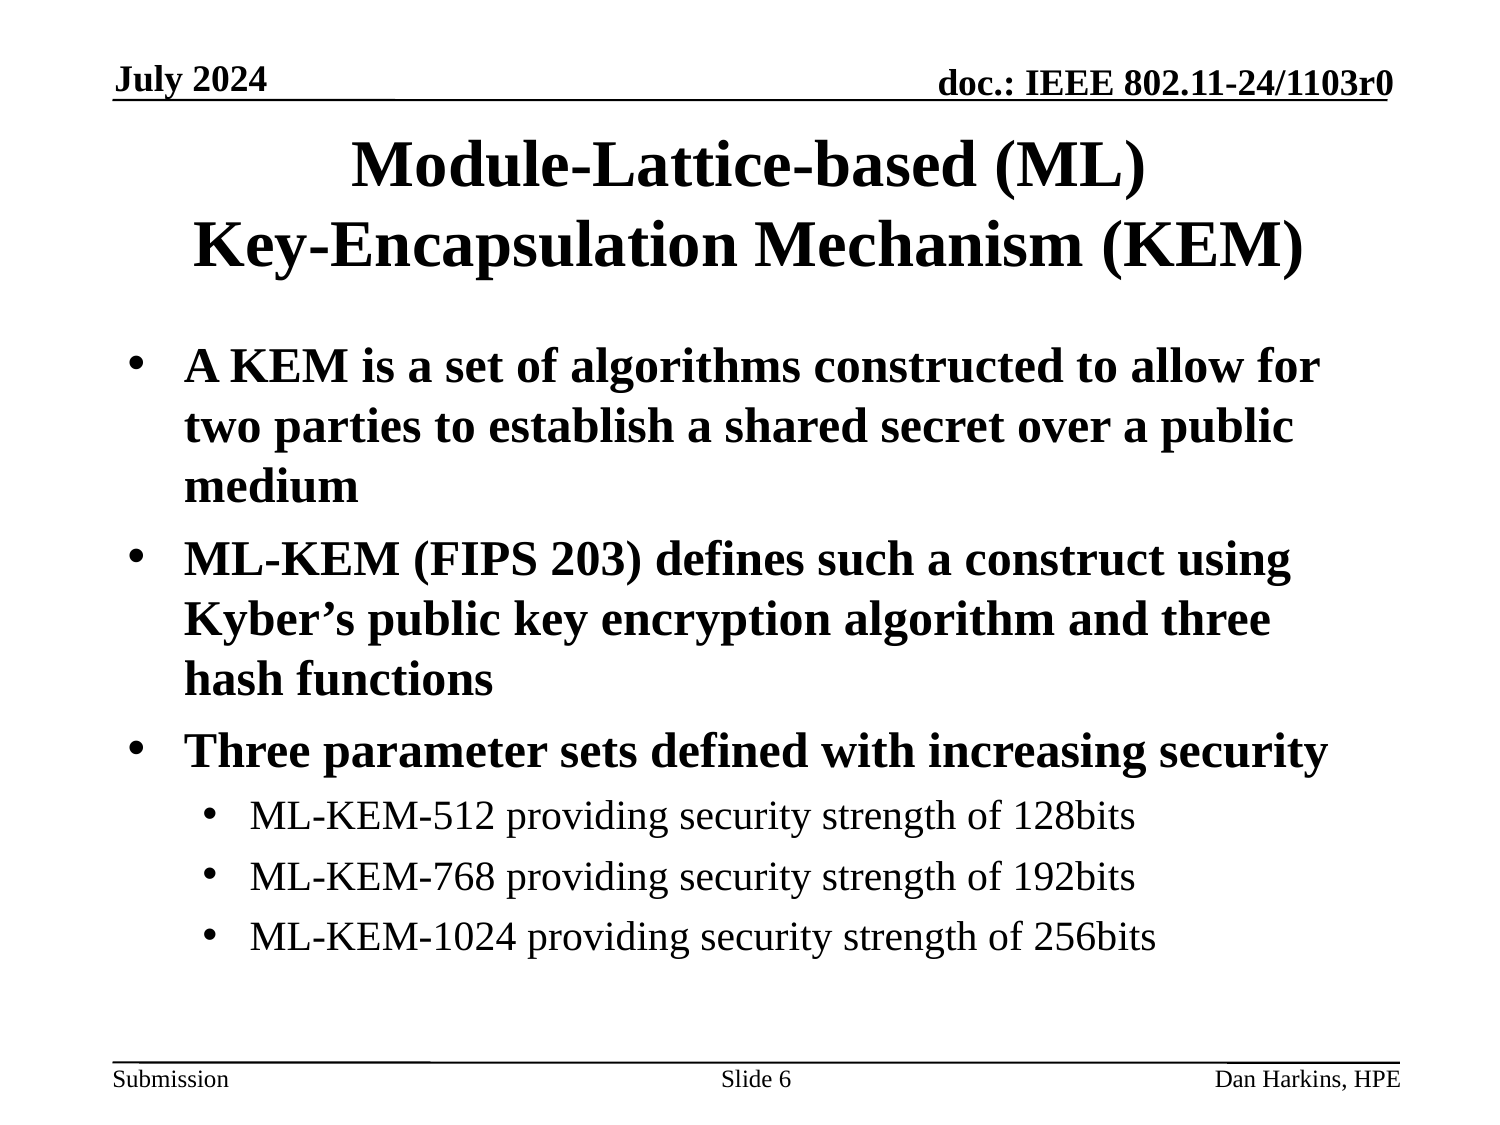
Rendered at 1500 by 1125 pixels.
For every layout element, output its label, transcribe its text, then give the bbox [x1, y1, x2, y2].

slide_number Slide 6 [712, 1061, 800, 1123]
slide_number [114, 54, 423, 100]
footer Dan Harkins, HPE [878, 1061, 1402, 1093]
title Module-Lattice-based (ML) Key-Encapsulation Mechanism (KEM) [112, 112, 1388, 288]
list A KEM is a set of algorithms constructed to allow for two parties to establish a shared secret over a public medium ML-KEM (FIPS 203) defines such a construct using Kyber’s public key encryption algorithm and three hash functions Three parameter sets defined with increasing security ML-KEM-512 providing security strength of 128bits ML-KEM-768 providing security strength of 192bits ML-KEM-1024 providing security strength of 256bits [112, 324, 1388, 1000]
